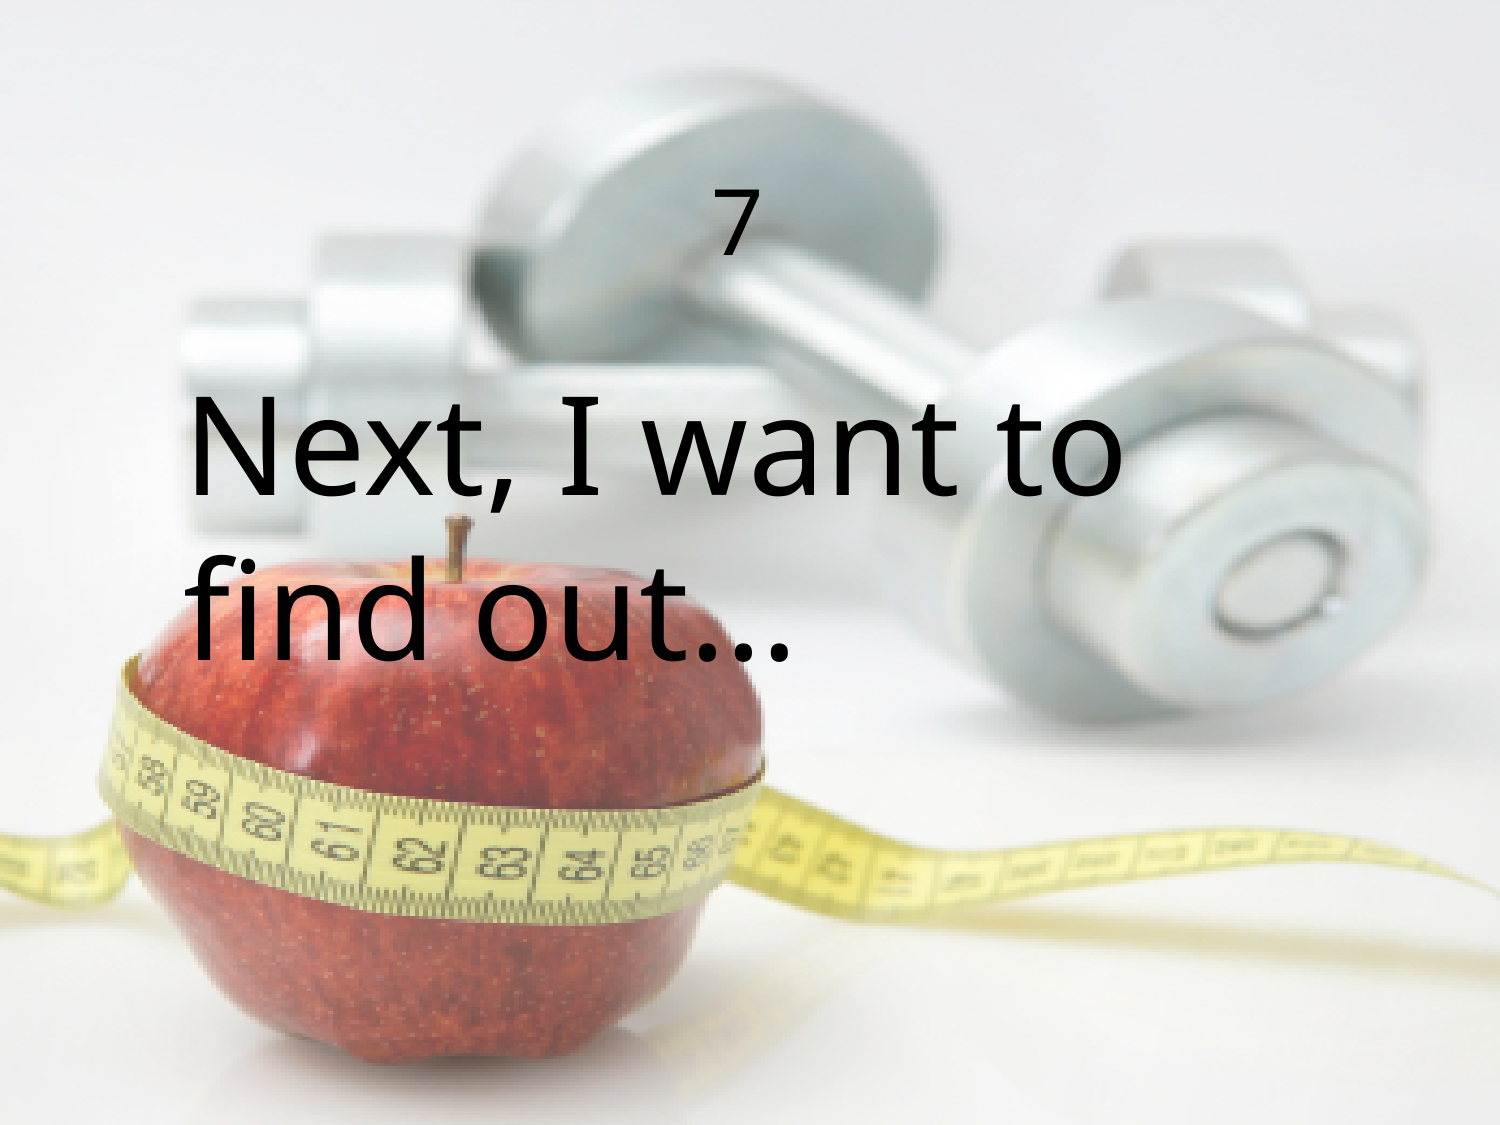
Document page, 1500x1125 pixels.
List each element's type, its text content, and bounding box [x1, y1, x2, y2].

list Next, I want to find out… [112, 350, 1388, 913]
title 7 [100, 125, 1376, 313]
